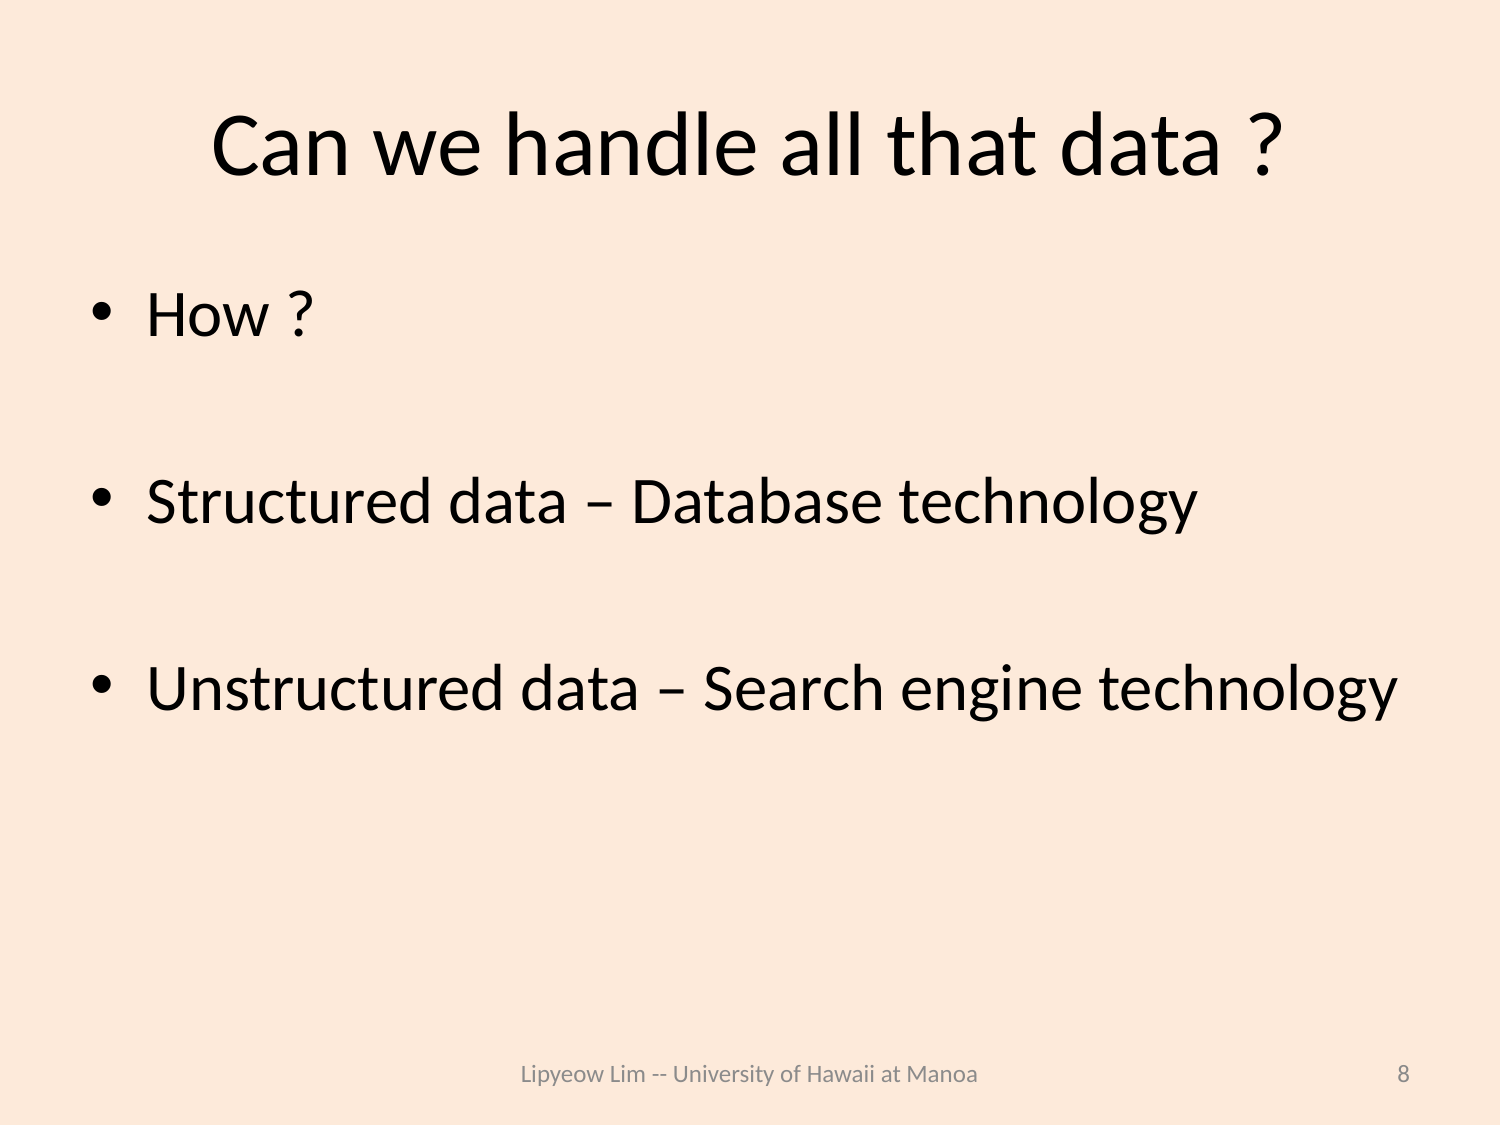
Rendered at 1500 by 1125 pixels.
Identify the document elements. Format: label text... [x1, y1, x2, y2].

title Can we handle all that data ? [74, 44, 1426, 233]
list How ? Structured data – Database technology Unstructured data – Search engine technology [74, 262, 1426, 1006]
footer Lipyeow Lim -- University of Hawaii at Manoa [450, 1042, 1050, 1103]
slide_number 8 [1074, 1042, 1425, 1103]
